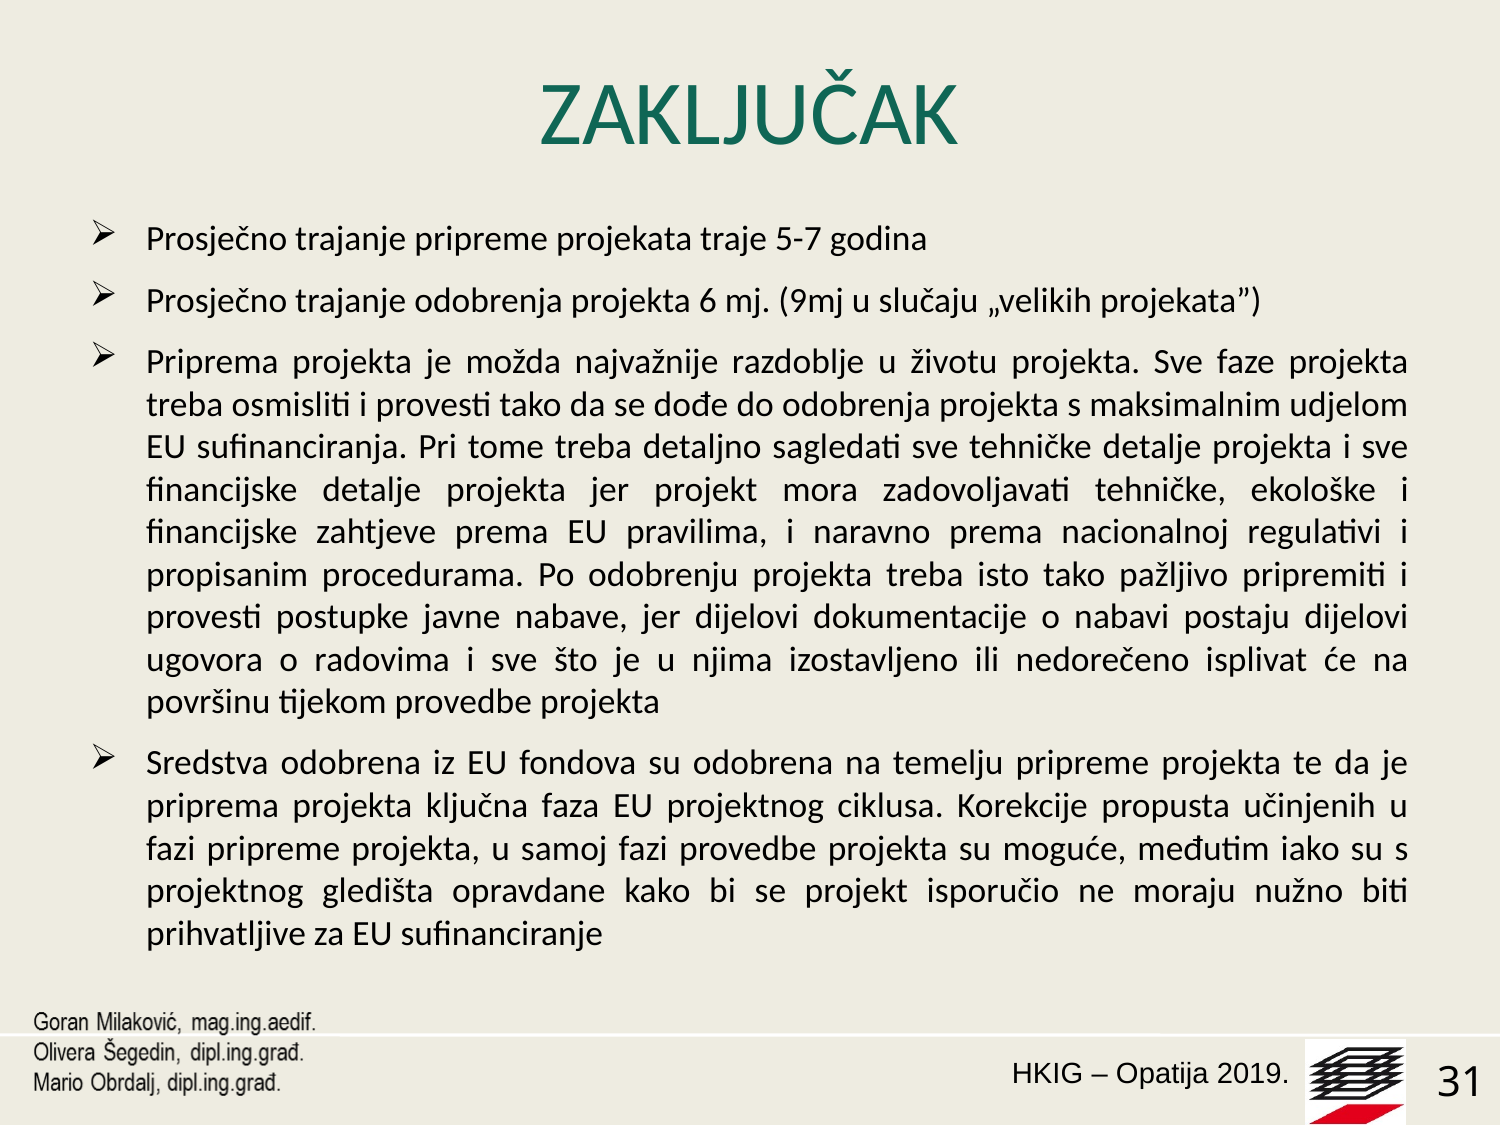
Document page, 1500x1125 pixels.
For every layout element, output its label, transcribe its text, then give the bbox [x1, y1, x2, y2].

title ZAKLJUČAK [75, 45, 1425, 208]
picture [1305, 1039, 1406, 1125]
picture [17, 997, 432, 1125]
list Prosječno trajanje pripreme projekata traje 5-7 godina Prosječno trajanje odobrenja projekta 6 mj. (9mj u slučaju „velikih projekata”) Priprema projekta je možda najvažnije razdoblje u životu projekta. Sve faze projekta treba osmisliti i provesti tako da se dođe do odobrenja projekta s maksimalnim udjelom EU sufinanciranja. Pri tome treba detaljno sagledati sve tehničke detalje projekta i sve financijske detalje projekta jer projekt mora zadovoljavati tehničke, ekološke i financijske zahtjeve prema EU pravilima, i naravno prema nacionalnoj regulativi i propisanim procedurama. Po odobrenju projekta treba isto tako pažljivo pripremiti i provesti postupke javne nabave, jer dijelovi dokumentacije o nabavi postaju dijelovi ugovora o radovima i sve što je u njima izostavljeno ili nedorečeno isplivat će na površinu tijekom provedbe projekta Sredstva odobrena iz EU fondova su odobrena na temelju pripreme projekta te da je priprema projekta ključna faza EU projektnog ciklusa. Korekcije propusta učinjenih u fazi pripreme projekta, u samoj fazi provedbe projekta su moguće, međutim iako su s projektnog gledišta opravdane kako bi se projekt isporučio ne moraju nužno biti prihvatljive za EU sufinanciranje [75, 208, 1425, 953]
slide_number 31 [1316, 1046, 1500, 1125]
